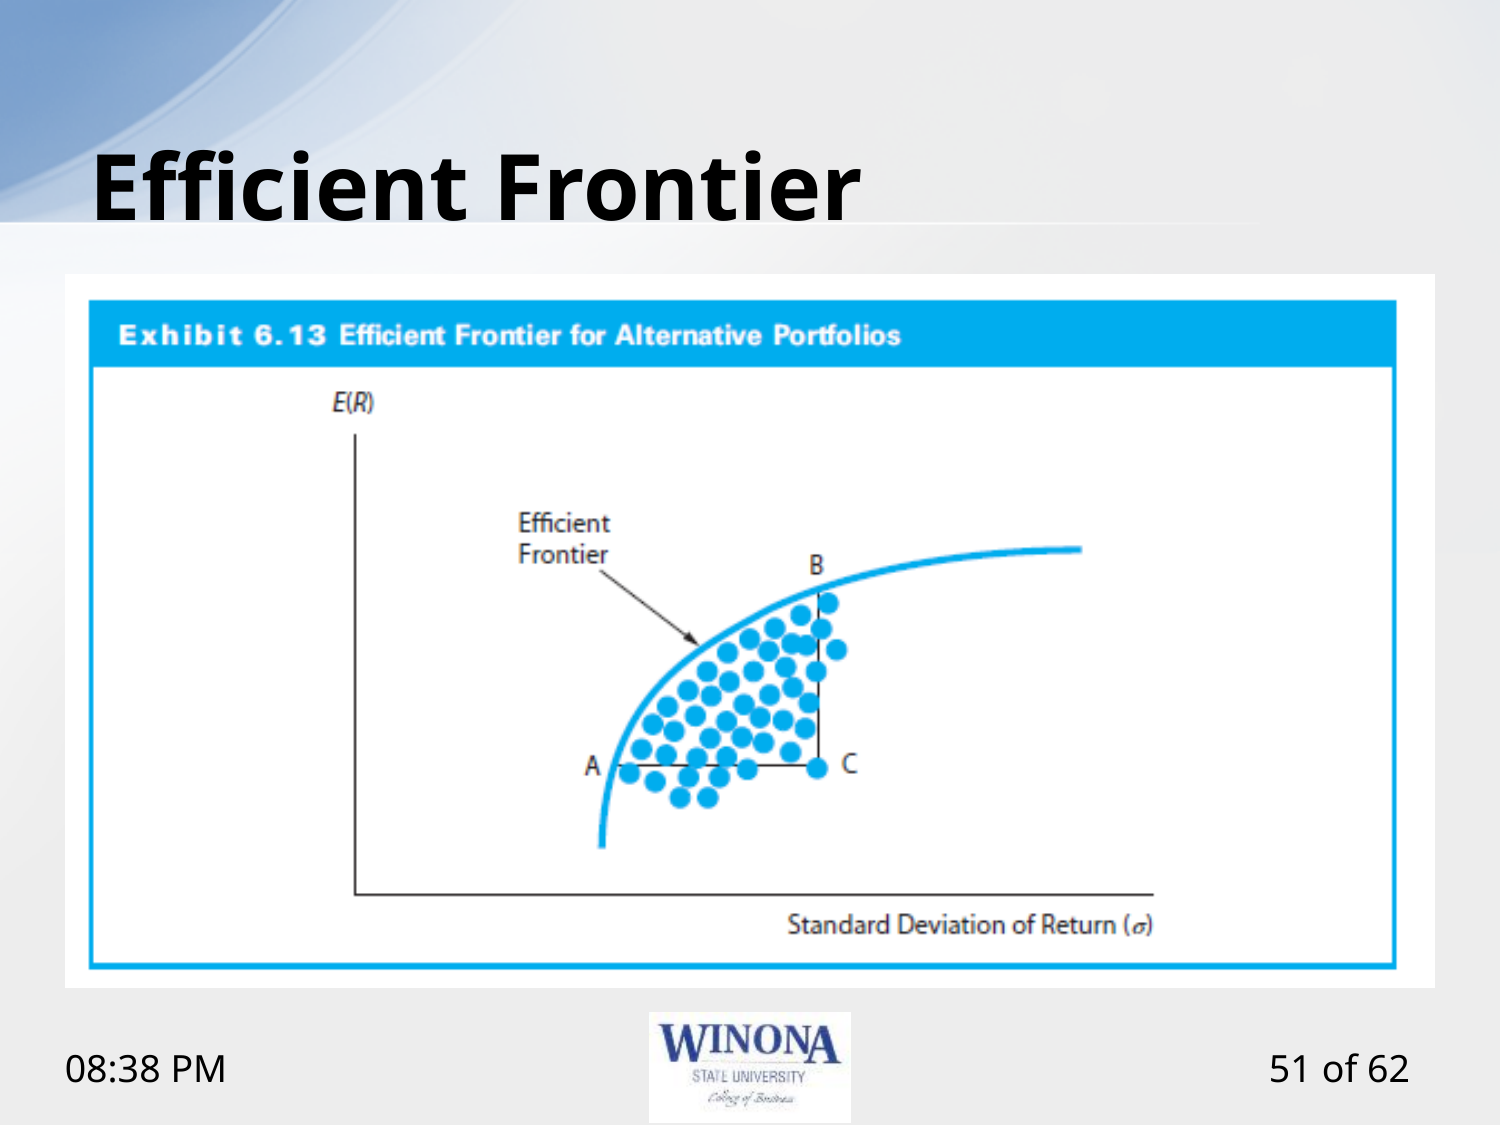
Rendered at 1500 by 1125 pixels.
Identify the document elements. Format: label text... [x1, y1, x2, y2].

title Efficient Frontier [75, 58, 1425, 247]
picture [0, 0, 1500, 1125]
